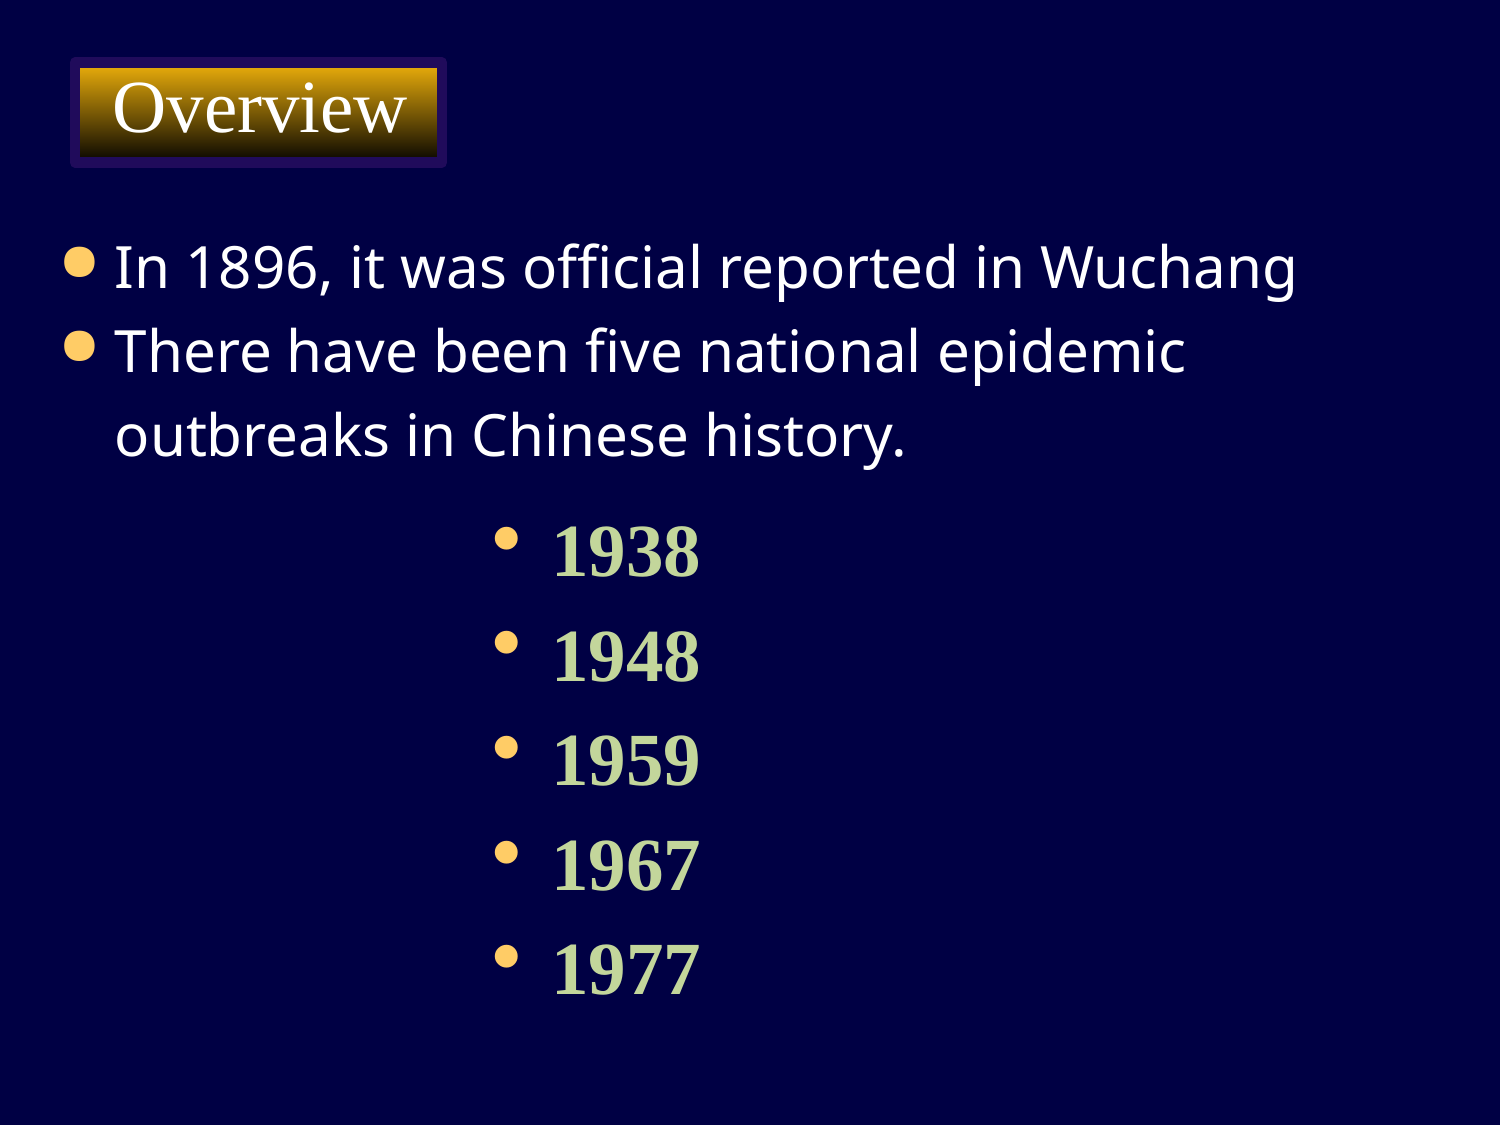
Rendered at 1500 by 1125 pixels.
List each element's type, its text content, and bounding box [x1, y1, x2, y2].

text_box 1938 1948 1959 1967 1977 [480, 359, 1033, 1125]
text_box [74, 49, 445, 163]
list In 1896, it was official reported in Wuchang There have been five national epidemic outbreaks in Chinese history. [50, 208, 1427, 673]
